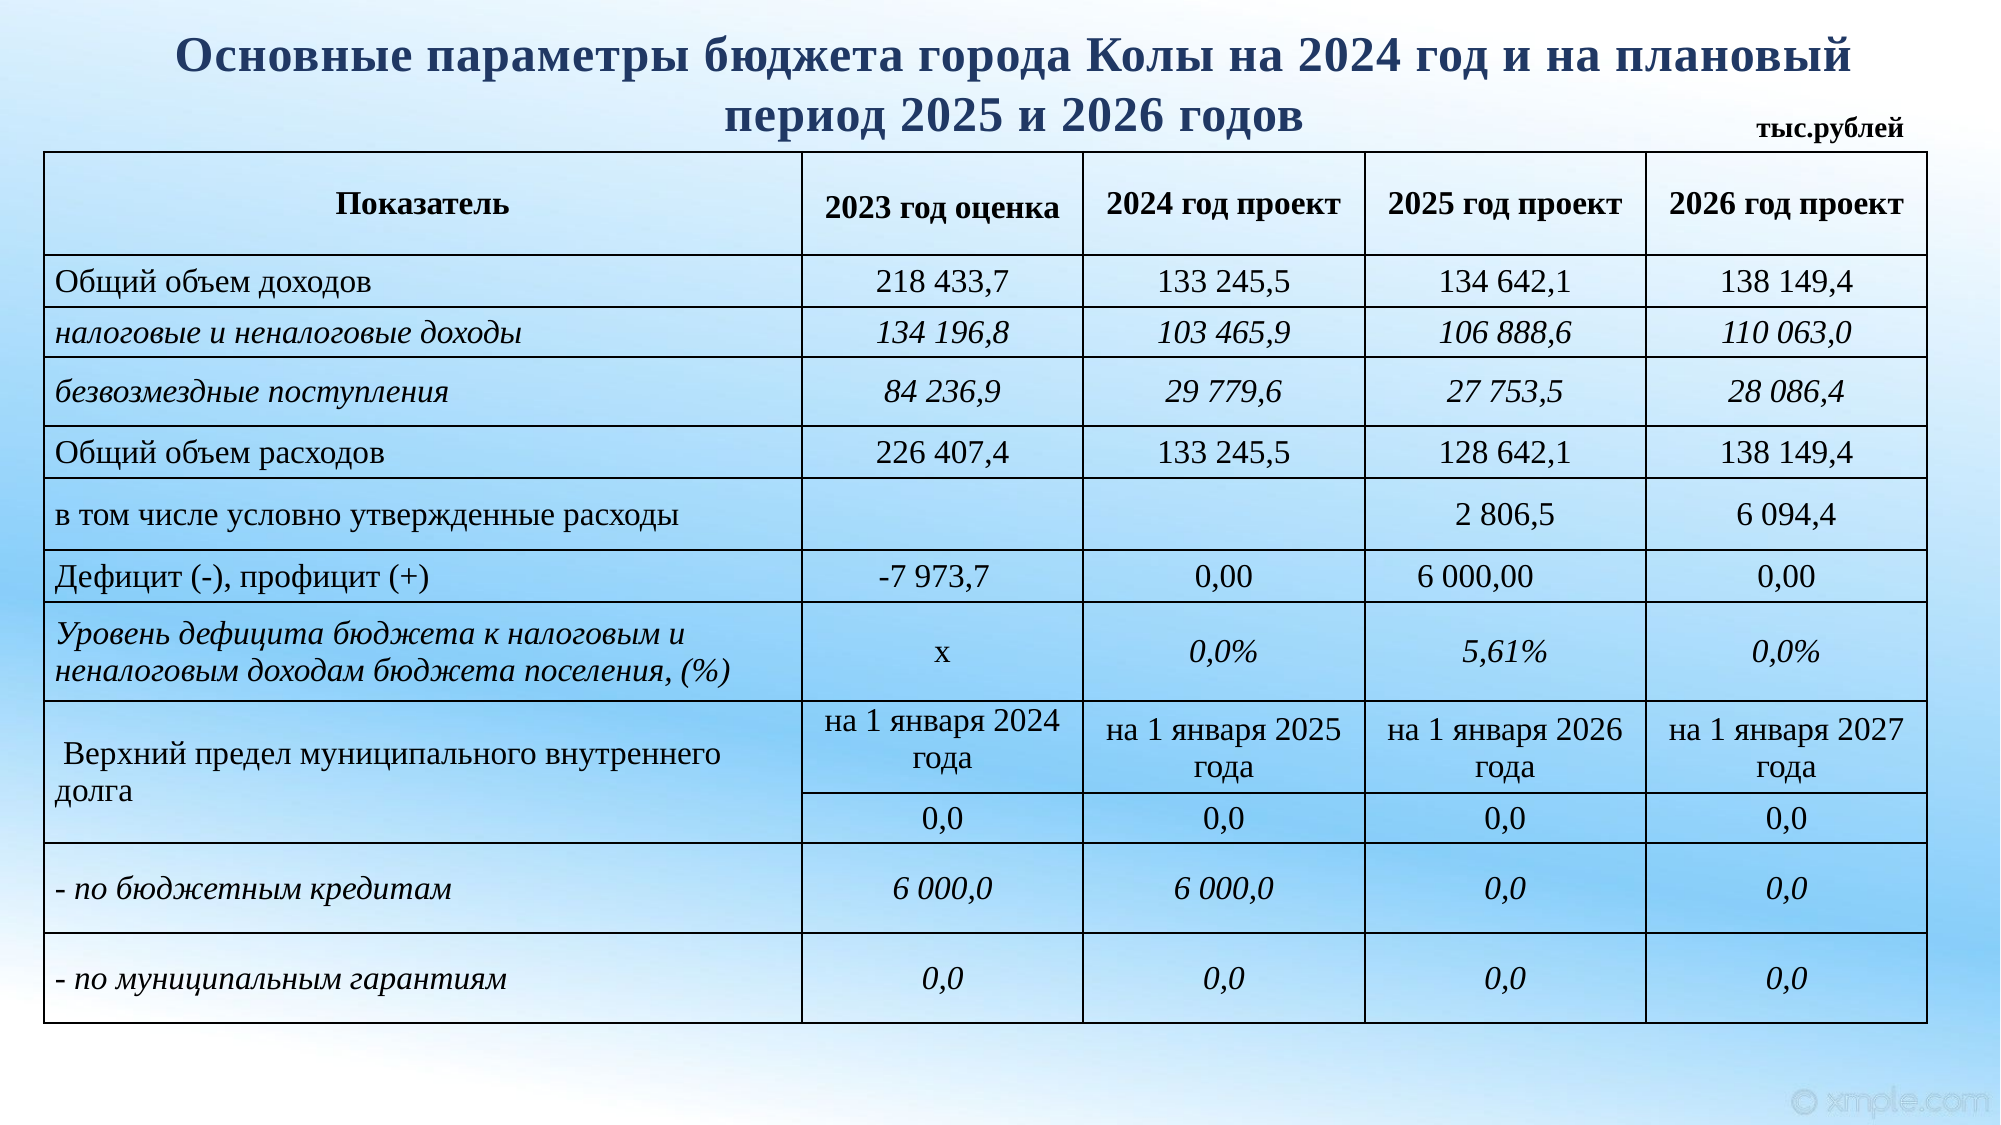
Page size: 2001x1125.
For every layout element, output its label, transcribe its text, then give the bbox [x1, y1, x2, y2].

table_cell [1084, 479, 1364, 549]
table_cell х [803, 603, 1082, 700]
table_cell 6 000,0 [803, 844, 1082, 932]
table_cell Уровень дефицита бюджета к налоговым и неналоговым доходам бюджета поселения, (%) [45, 603, 801, 700]
table_cell 218 433,7 [803, 256, 1082, 306]
table_cell 5,61% [1366, 603, 1645, 700]
table_cell 106 888,6 [1366, 308, 1645, 356]
table_cell 6 000,0 [1084, 844, 1364, 932]
table_cell 28 086,4 [1647, 358, 1926, 425]
table_cell 0,0 [1647, 794, 1926, 842]
table_cell 138 149,4 [1647, 256, 1926, 306]
table_cell 2 806,5 [1366, 479, 1645, 549]
table_cell 27 753,5 [1366, 358, 1645, 425]
table_cell 84 236,9 [803, 358, 1082, 425]
table_cell 0,0% [1647, 603, 1926, 700]
table_cell на 1 января 2025 года [1084, 702, 1364, 792]
table_cell 0,0 [1366, 844, 1645, 932]
table_cell - по муниципальным гарантиям [45, 934, 801, 1022]
table_cell -7 973,7 [803, 551, 1082, 601]
table_cell 0,0 [1366, 794, 1645, 842]
table_cell 134 642,1 [1366, 256, 1645, 306]
table_cell 6 000,00 [1366, 551, 1645, 601]
table_cell 103 465,9 [1084, 308, 1364, 356]
text_box тыс.рублей [1741, 101, 1928, 151]
table_cell 133 245,5 [1084, 427, 1364, 477]
table_cell 0,0 [803, 794, 1082, 842]
table_cell 29 779,6 [1084, 358, 1364, 425]
table_cell 134 196,8 [803, 308, 1082, 356]
table_cell 0,00 [1647, 551, 1926, 601]
table_cell на 1 января 2026 года [1366, 702, 1645, 792]
table_cell на 1 января 2027 года [1647, 702, 1926, 792]
table_cell налоговые и неналоговые доходы [45, 308, 801, 356]
table_cell 0,0 [1084, 794, 1364, 842]
table_header 2025 год проект [1366, 153, 1645, 254]
table_cell 128 642,1 [1366, 427, 1645, 477]
table_cell Общий объем доходов [45, 256, 801, 306]
table_cell 0,0 [1366, 934, 1645, 1022]
table_cell 0,0 [1647, 844, 1926, 932]
table_header 2026 год проект [1647, 153, 1926, 254]
table_cell Верхний предел муниципального внутреннего долга [45, 702, 801, 842]
table_cell безвозмездные поступления [45, 358, 801, 425]
table_header Показатель [45, 153, 801, 254]
table_cell - по бюджетным кредитам [45, 844, 801, 932]
table_header 2023 год оценка [803, 153, 1082, 254]
table_cell 0,0 [1084, 934, 1364, 1022]
table_cell 138 149,4 [1647, 427, 1926, 477]
table_cell 133 245,5 [1084, 256, 1364, 306]
table_cell Дефицит (-), профицит (+) [45, 551, 801, 601]
table_cell 6 094,4 [1647, 479, 1926, 549]
picture [0, 0, 2001, 1125]
text_box Основные параметры бюджета города Колы на 2024 год и на плановый период 2025 и 2026 годов [72, 14, 1957, 152]
table_cell Общий объем расходов [45, 427, 801, 477]
table_cell 0,0% [1084, 603, 1364, 700]
table_cell на 1 января 2024 года [803, 702, 1082, 792]
table_cell 0,00 [1084, 551, 1364, 601]
table_cell в том числе условно утвержденные расходы [45, 479, 801, 549]
table_cell 226 407,4 [803, 427, 1082, 477]
table_header 2024 год проект [1084, 153, 1364, 254]
table_cell 0,0 [1647, 934, 1926, 1022]
table_cell [803, 479, 1082, 549]
table_cell 110 063,0 [1647, 308, 1926, 356]
table_cell 0,0 [803, 934, 1082, 1022]
